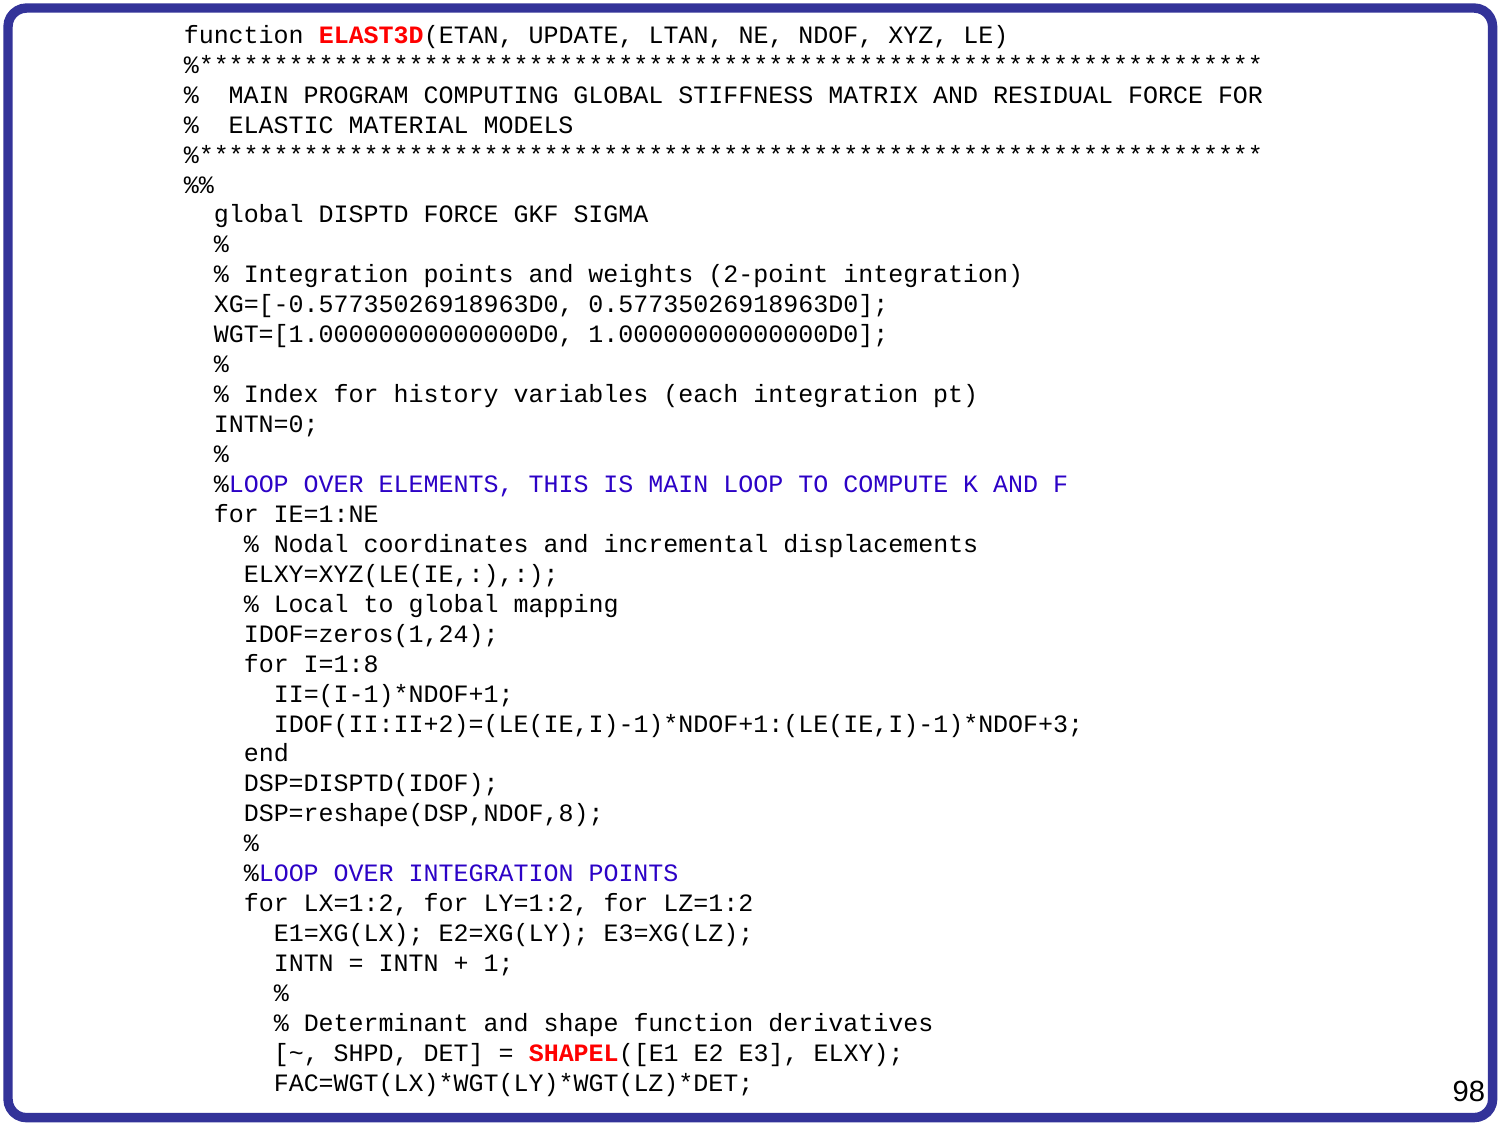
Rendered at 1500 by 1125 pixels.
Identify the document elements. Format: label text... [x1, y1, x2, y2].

text_box function ELAST3D(ETAN, UPDATE, LTAN, NE, NDOF, XYZ, LE) %*********************************************************************** % MAIN PROGRAM COMPUTING GLOBAL STIFFNESS MATRIX AND RESIDUAL FORCE FOR % ELASTIC MATERIAL MODELS %*********************************************************************** %% global DISPTD FORCE GKF SIGMA % % Integration points and weights (2-point integration) XG=[-0.57735026918963D0, 0.57735026918963D0]; WGT=[1.00000000000000D0, 1.00000000000000D0]; % % Index for history variables (each integration pt) INTN=0; % %LOOP OVER ELEMENTS, THIS IS MAIN LOOP TO COMPUTE K AND F for IE=1:NE % Nodal coordinates and incremental displacements ELXY=XYZ(LE(IE,:),:); % Local to global mapping IDOF=zeros(1,24); for I=1:8 II=(I-1)*NDOF+1; IDOF(II:II+2)=(LE(IE,I)-1)*NDOF+1:(LE(IE,I)-1)*NDOF+3; end DSP=DISPTD(IDOF); DSP=reshape(DSP,NDOF,8); % %LOOP OVER INTEGRATION POINTS for LX=1:2, for LY=1:2, for LZ=1:2 E1=XG(LX); E2=XG(LY); E3=XG(LZ); INTN = INTN + 1; % % Determinant and shape function derivatives [~, SHPD, DET] = SHAPEL([E1 E2 E3], ELXY); FAC=WGT(LX)*WGT(LY)*WGT(LZ)*DET; [168, 10, 1339, 1104]
